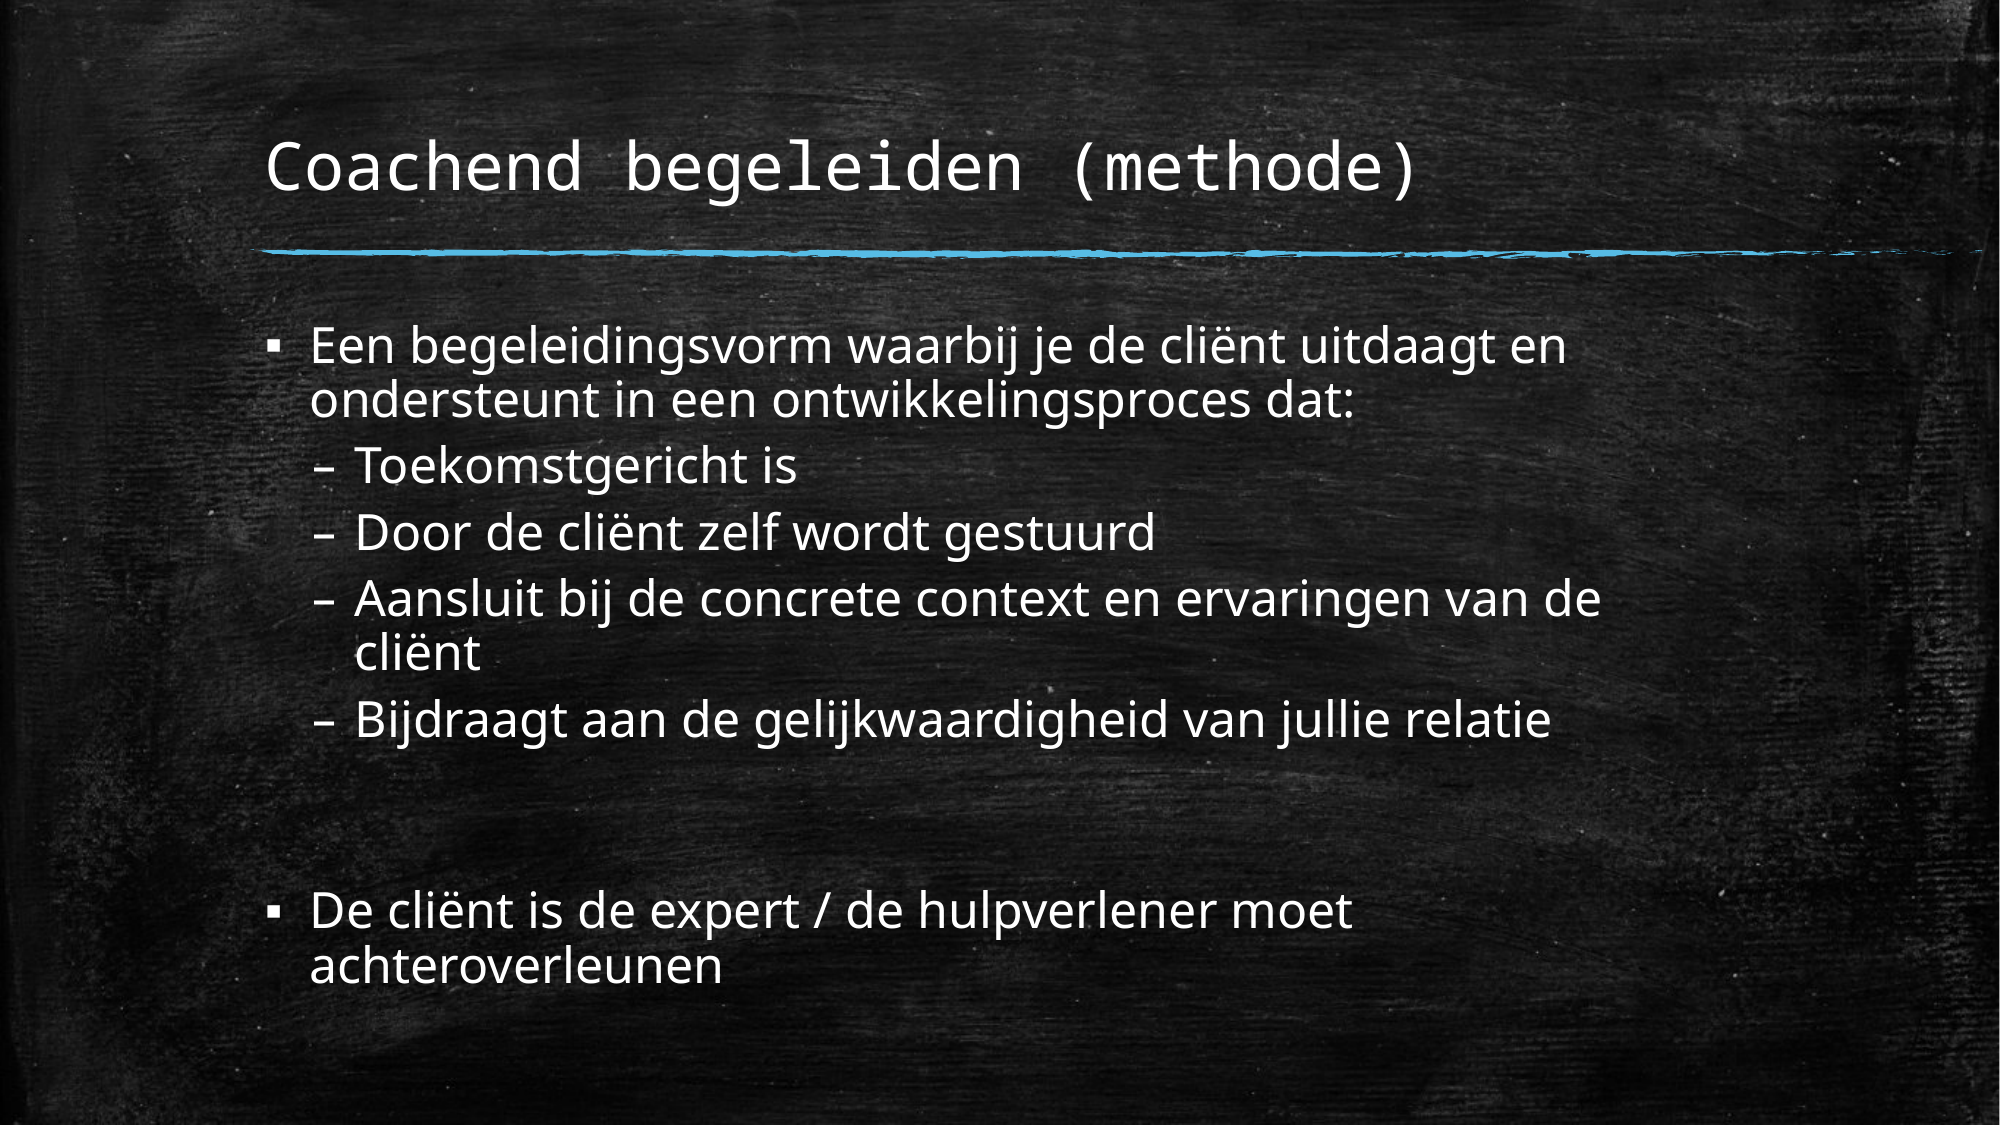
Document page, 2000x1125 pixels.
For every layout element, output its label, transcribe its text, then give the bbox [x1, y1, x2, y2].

title Coachend begeleiden (methode) [249, 45, 1750, 213]
list Een begeleidingsvorm waarbij je de cliënt uitdaagt en ondersteunt in een ontwikkelingsproces dat: Toekomstgericht is Door de cliënt zelf wordt gestuurd Aansluit bij de concrete context en ervaringen van de cliënt Bijdraagt aan de gelijkwaardigheid van jullie relatie De cliënt is de expert / de hulpverlener moet achteroverleunen [249, 312, 1750, 1013]
